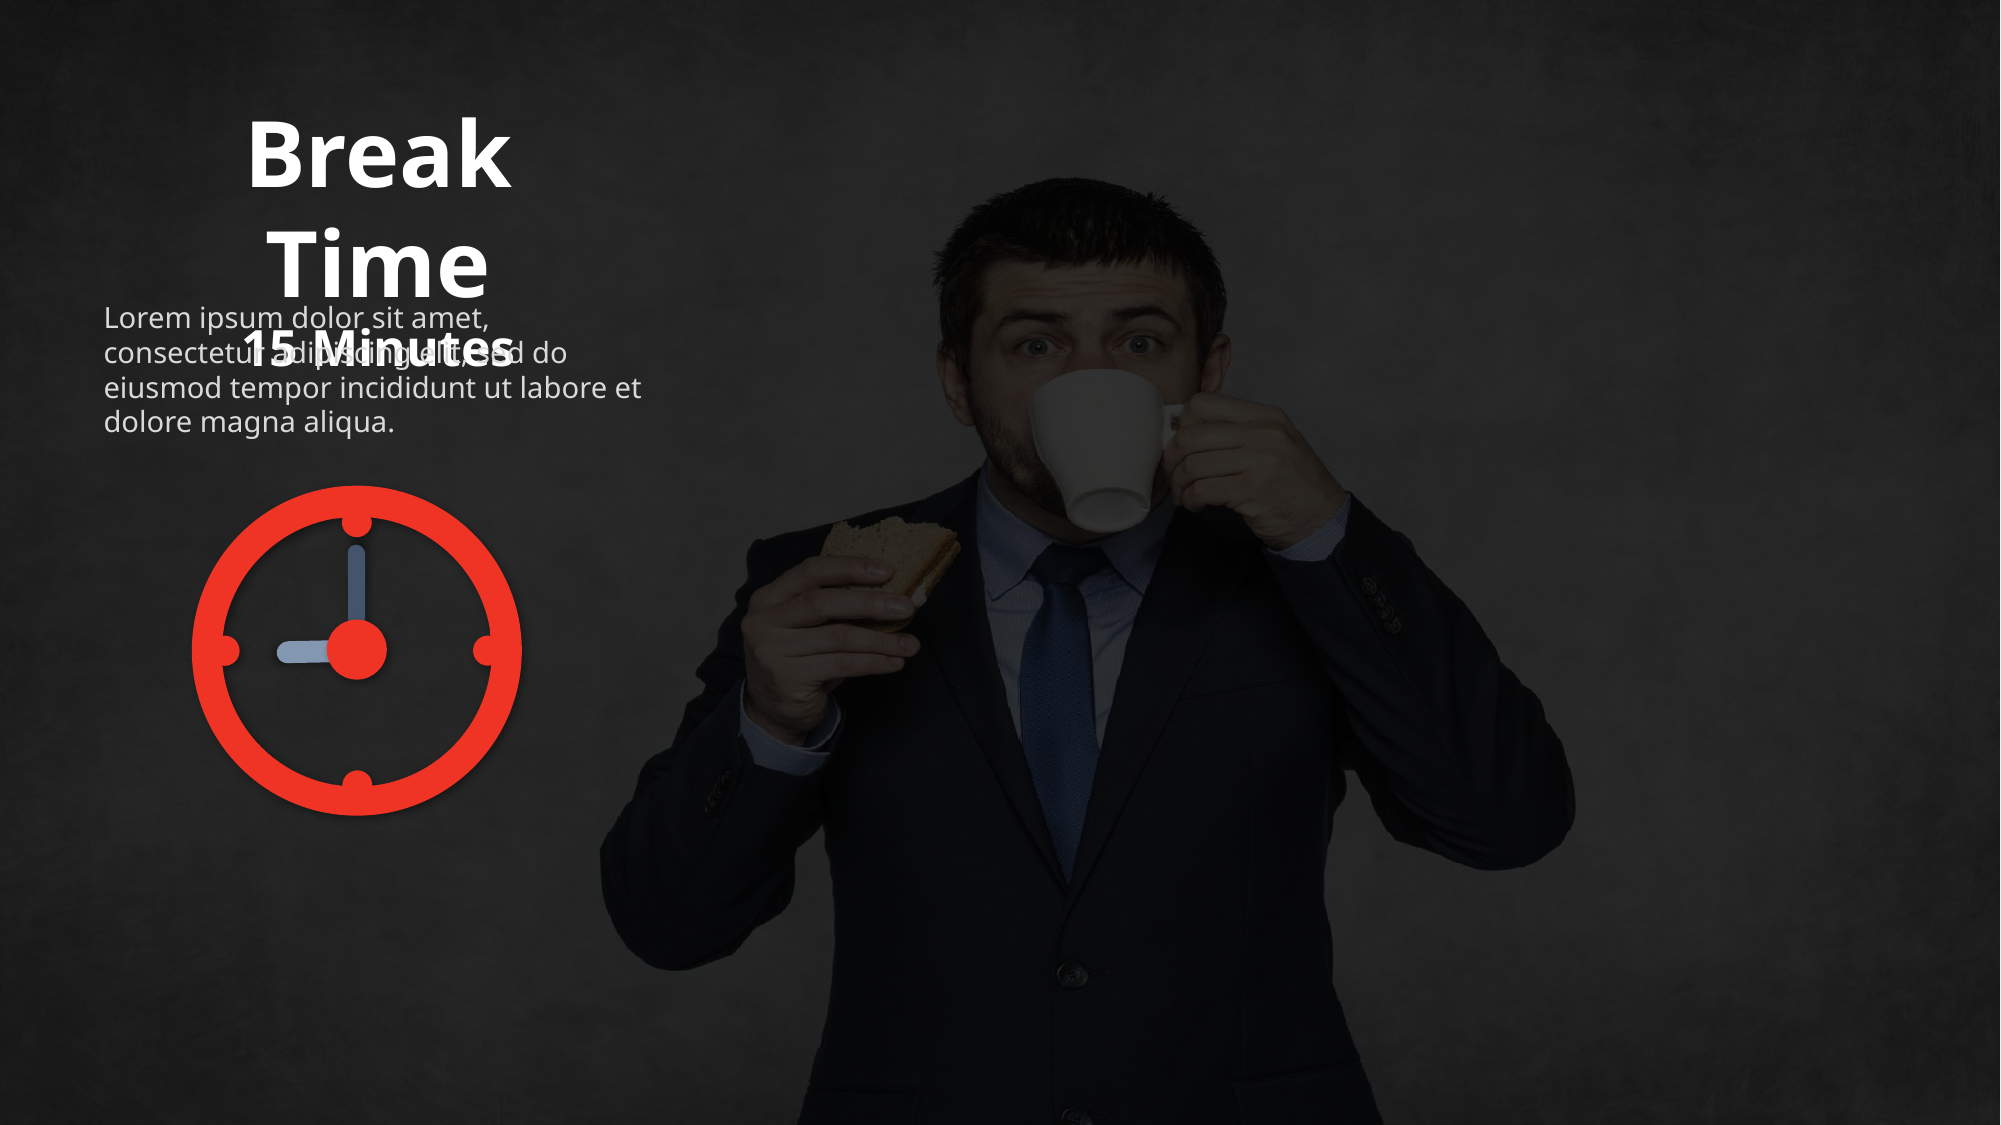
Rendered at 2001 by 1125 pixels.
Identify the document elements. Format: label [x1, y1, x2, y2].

text_box [190, 484, 523, 817]
text_box [306, 672, 395, 753]
text_box [306, 556, 395, 618]
text_box [278, 618, 446, 672]
text_box [0, 0, 2000, 1125]
text_box [88, 88, 659, 413]
